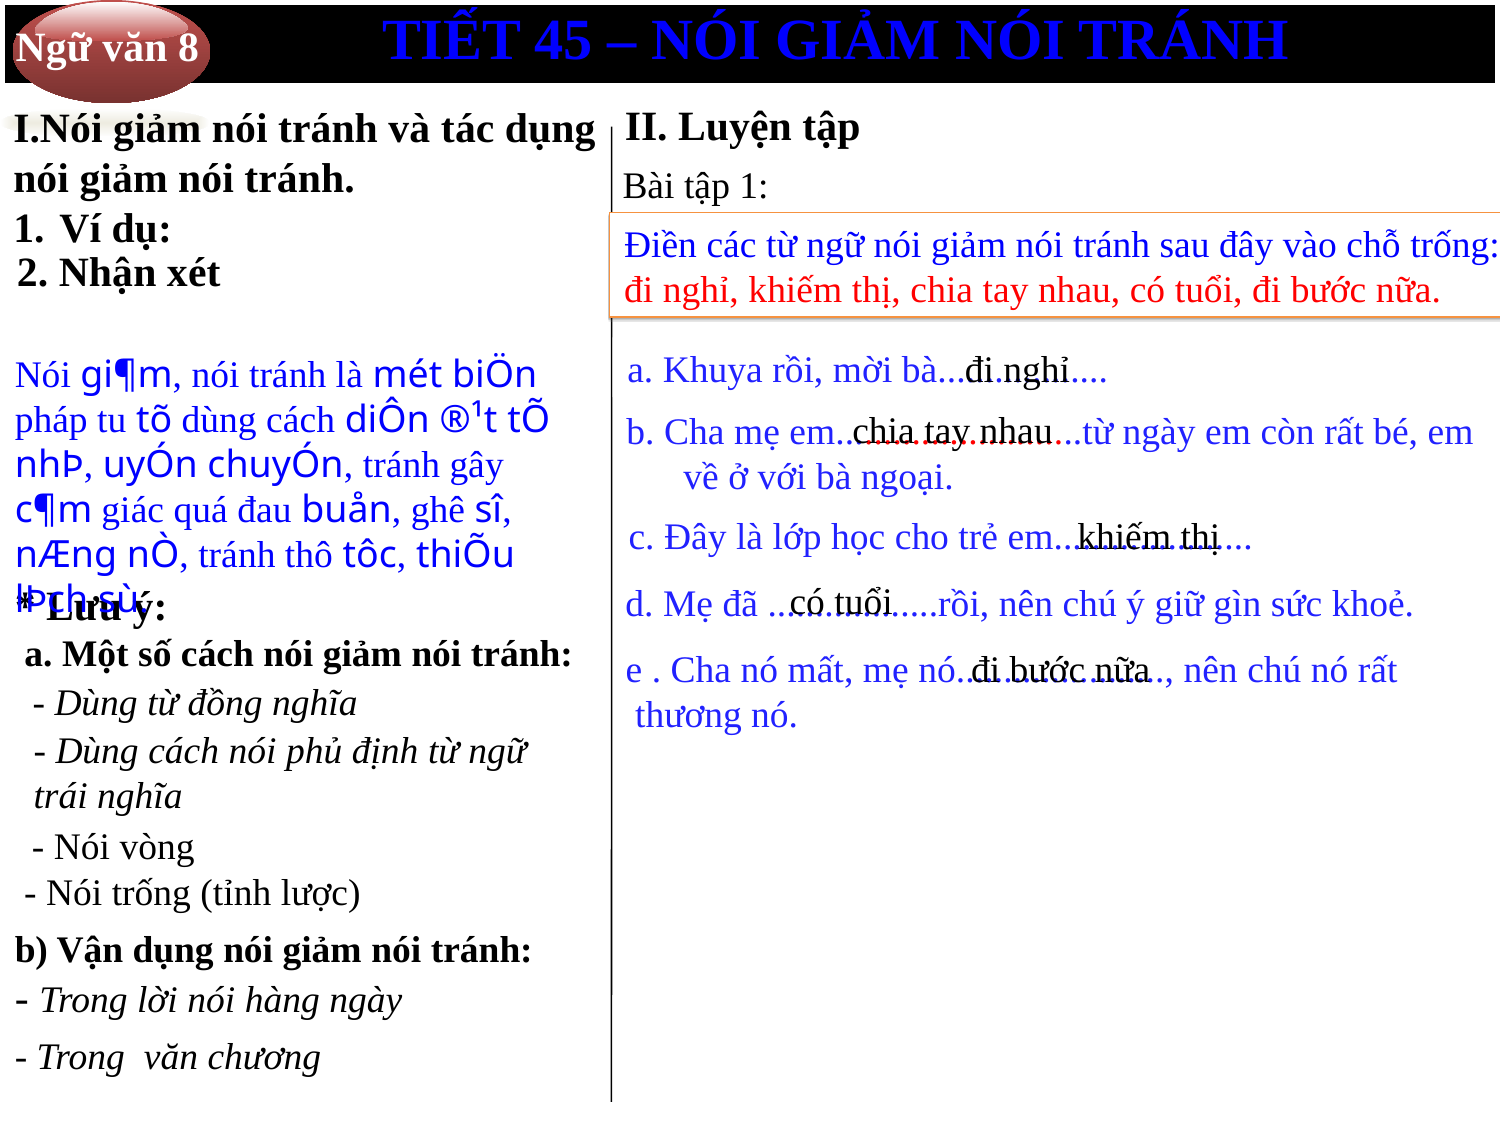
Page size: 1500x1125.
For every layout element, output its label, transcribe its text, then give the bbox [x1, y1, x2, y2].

text_box [0, 0, 10, 12]
text_box [0, 78, 7, 88]
text_box I.Nói giảm nói tránh và tác dụng nói giảm nói tránh. Ví dụ: [0, 92, 610, 258]
text_box có tuổi [774, 624, 938, 630]
text_box * Lưu ý: a. Một số cách nói giảm nói tránh: [0, 627, 638, 732]
text_box 2. Nhận xét [2, 237, 315, 303]
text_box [12, 0, 211, 104]
text_box - Trong văn chương [0, 1024, 413, 1085]
text_box chia tay nhau [837, 399, 1075, 459]
text_box Ngữ văn 8 [0, 12, 7, 78]
text_box đi bước nữa [956, 637, 1194, 698]
text_box Điền các từ ngữ nói giảm nói tránh sau đây vào chỗ trống: đi nghỉ, khiếm thị, chia tay nhau, có tuổi, đi bước nữa. [609, 212, 1500, 318]
text_box d. Mẹ đã ..................rồi, nên chú ý giữ gìn sức khoẻ. [596, 550, 1484, 636]
text_box khiếm thị [1062, 504, 1258, 565]
text_box a. Khuya rồi, mời bà.................. [1086, 337, 1263, 398]
text_box a. Khuya rồi, mời bà.................. [612, 337, 950, 398]
text_box Nói gi¶m, nói tránh là mét biÖn pháp tu tõ dùng cách diÔn ®¹t tÕ nhÞ, uyÓn chuyÓn, tránh gây c¶m giác quá đau buån, ghê sî, nÆng nÒ, tránh thô tôc, thiÕu lÞch sù. [0, 342, 600, 627]
text_box - Dùng cách nói phủ định từ ngữ trái nghĩa [0, 718, 569, 824]
text_box - Nói vòng [17, 814, 318, 860]
text_box - Dùng từ đồng nghĩa [17, 670, 373, 718]
text_box TIẾT 45 – NÓI GIẢM NÓI TRÁNH [275, 0, 1425, 79]
text_box [212, 0, 1500, 88]
text_box b) Vận dụng nói giảm nói tránh: - Trong lời nói hàng ngày [0, 912, 575, 1028]
text_box c. Đây là lớp học cho trẻ em..................... [600, 484, 1300, 550]
text_box e . Cha nó mất, mẹ nó......................, nên chú nó rất thương nó. [610, 637, 1500, 743]
text_box II. Luyện tập [610, 91, 923, 157]
text_box - Nói trống (tỉnh lược) [9, 860, 485, 912]
text_box đi nghỉ [950, 337, 1086, 398]
text_box b. Cha mẹ em..........................từ ngày em còn rất bé, em về ở với bà ngoại. [611, 399, 1500, 505]
text_box có tuổi [774, 569, 938, 612]
text_box Bài tập 1: [607, 154, 883, 214]
